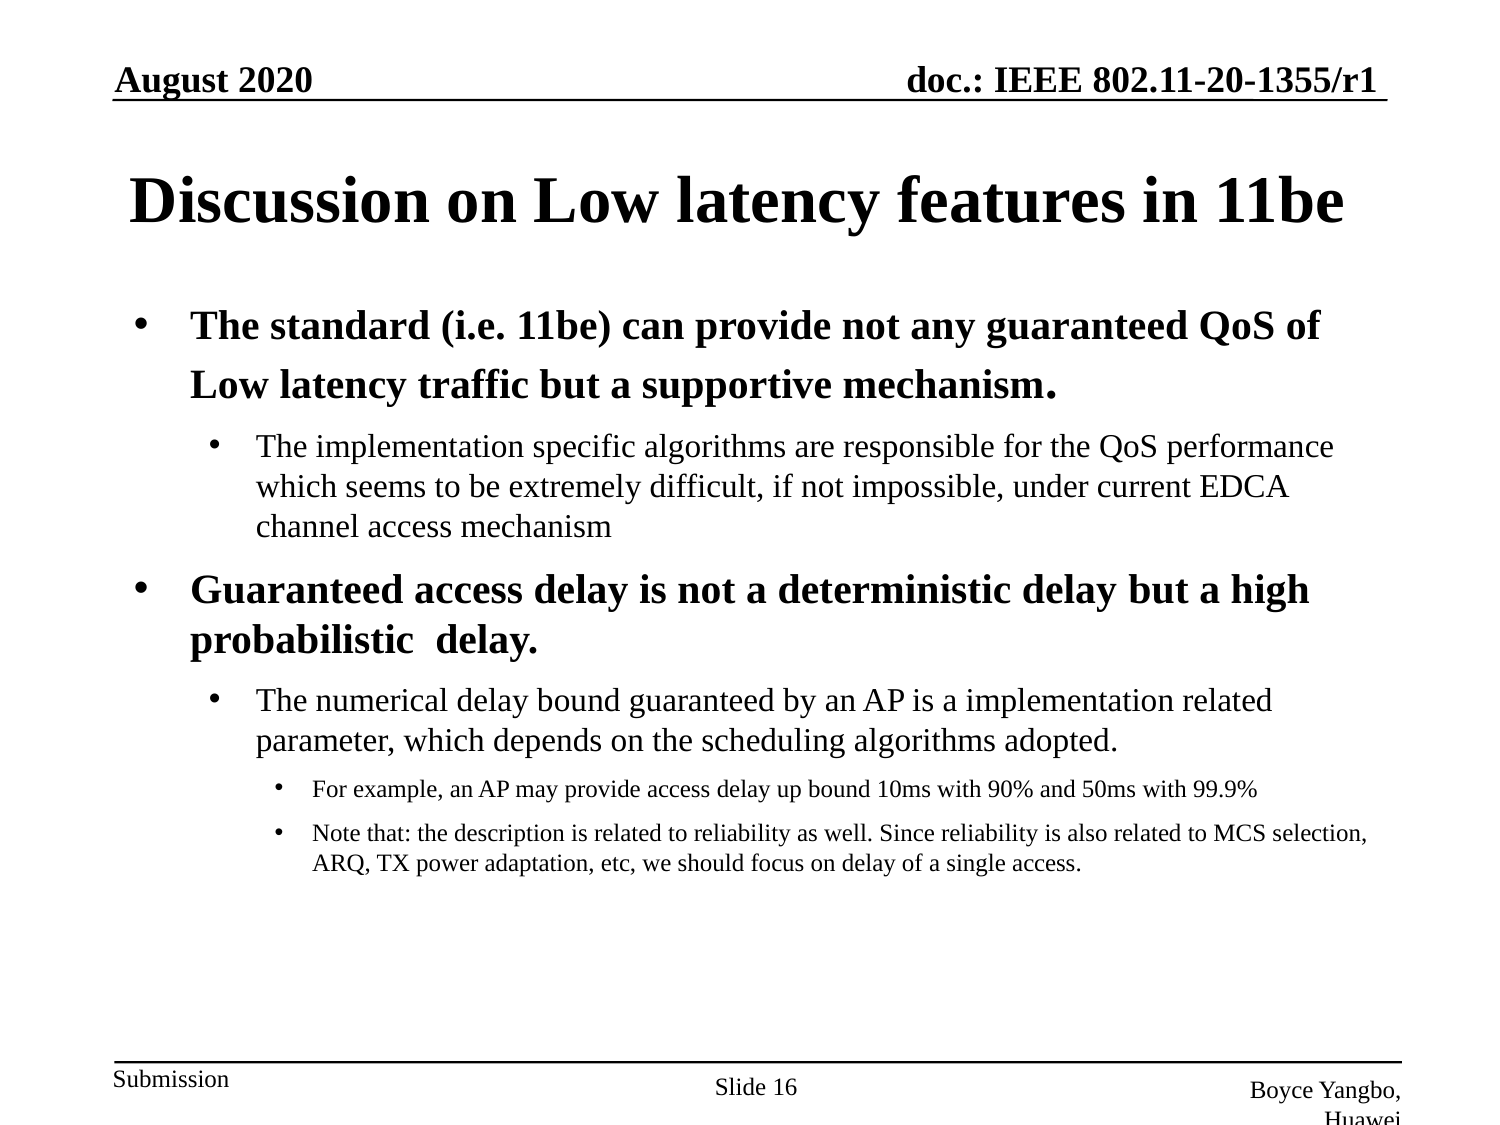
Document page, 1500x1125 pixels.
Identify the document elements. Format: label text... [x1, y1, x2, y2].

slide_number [114, 54, 316, 101]
footer Boyce Yangbo, Huawei [1186, 1073, 1402, 1105]
list The standard (i.e. 11be) can provide not any guaranteed QoS of Low latency traffic but a supportive mechanism. The implementation specific algorithms are responsible for the QoS performance which seems to be extremely difficult, if not impossible, under current EDCA channel access mechanism Guaranteed access delay is not a deterministic delay but a high probabilistic delay. The numerical delay bound guaranteed by an AP is a implementation related parameter, which depends on the scheduling algorithms adopted. For example, an AP may provide access delay up bound 10ms with 90% and 50ms with 99.9% Note that: the description is related to reliability as well. Since reliability is also related to MCS selection, ARQ, TX power adaptation, etc, we should focus on delay of a single access. [118, 290, 1394, 1071]
slide_number Slide 16 [711, 1070, 801, 1101]
title Discussion on Low latency features in 11be [65, 147, 1412, 244]
